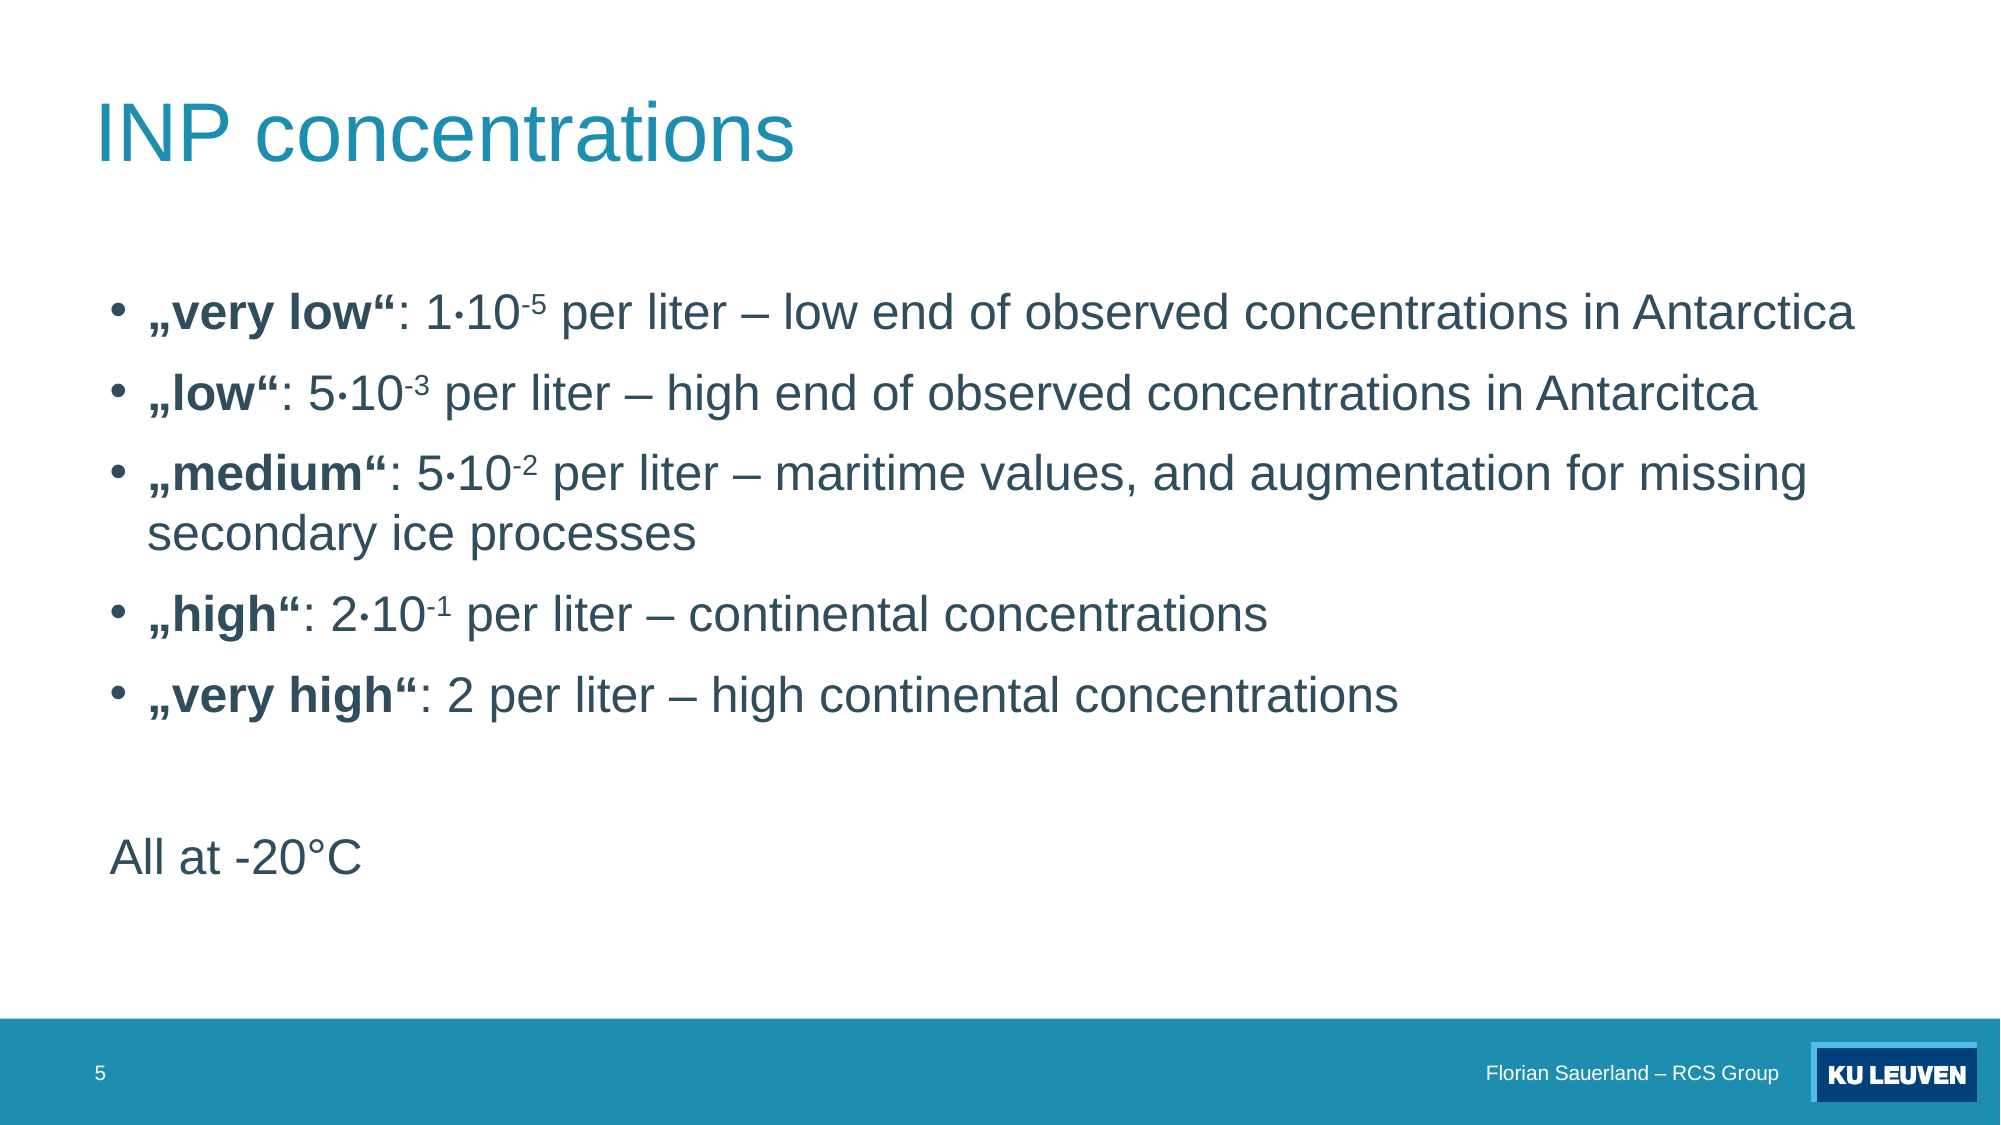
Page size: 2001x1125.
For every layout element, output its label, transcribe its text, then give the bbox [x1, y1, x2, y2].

footer Florian Sauerland – RCS Group [989, 1018, 1809, 1125]
list „very low“: 1·10-5 per liter – low end of observed concentrations in Antarctica „low“: 5·10-3 per liter – high end of observed concentrations in Antarcitca „medium“: 5·10-2 per liter – maritime values, and augmentation for missing secondary ice processes „high“: 2·10-1 per liter – continental concentrations „very high“: 2 per liter – high continental concentrations All at -20°C [94, 271, 1906, 1004]
slide_number 5 [94, 1018, 201, 1125]
picture [1811, 1042, 1977, 1102]
title INP concentrations [94, 33, 1906, 223]
